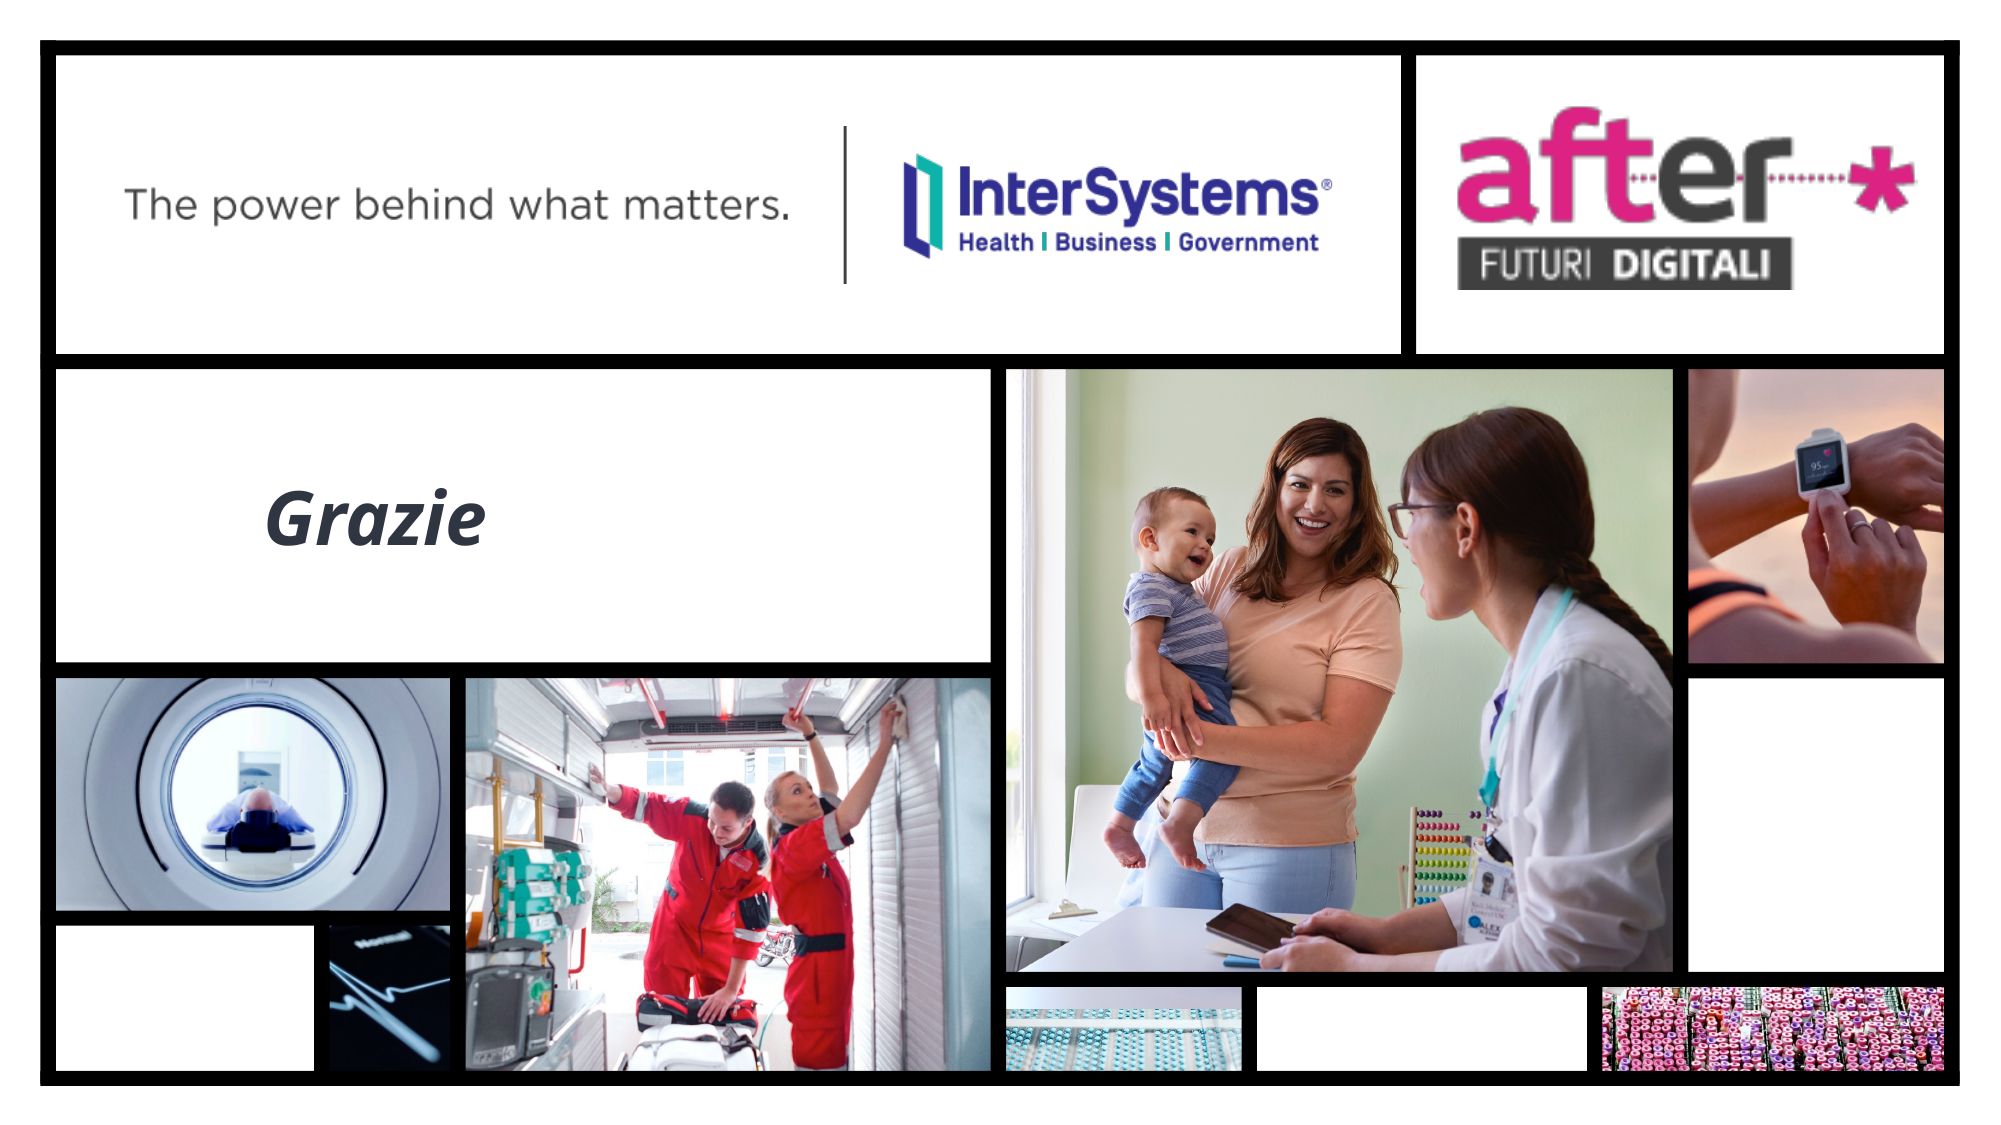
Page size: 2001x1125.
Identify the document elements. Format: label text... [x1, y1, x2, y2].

picture [1603, 987, 1944, 1070]
title Grazie [263, 481, 815, 566]
picture [466, 679, 990, 1070]
picture [1007, 370, 1672, 971]
picture [1007, 987, 1241, 1070]
picture [1453, 102, 1918, 290]
